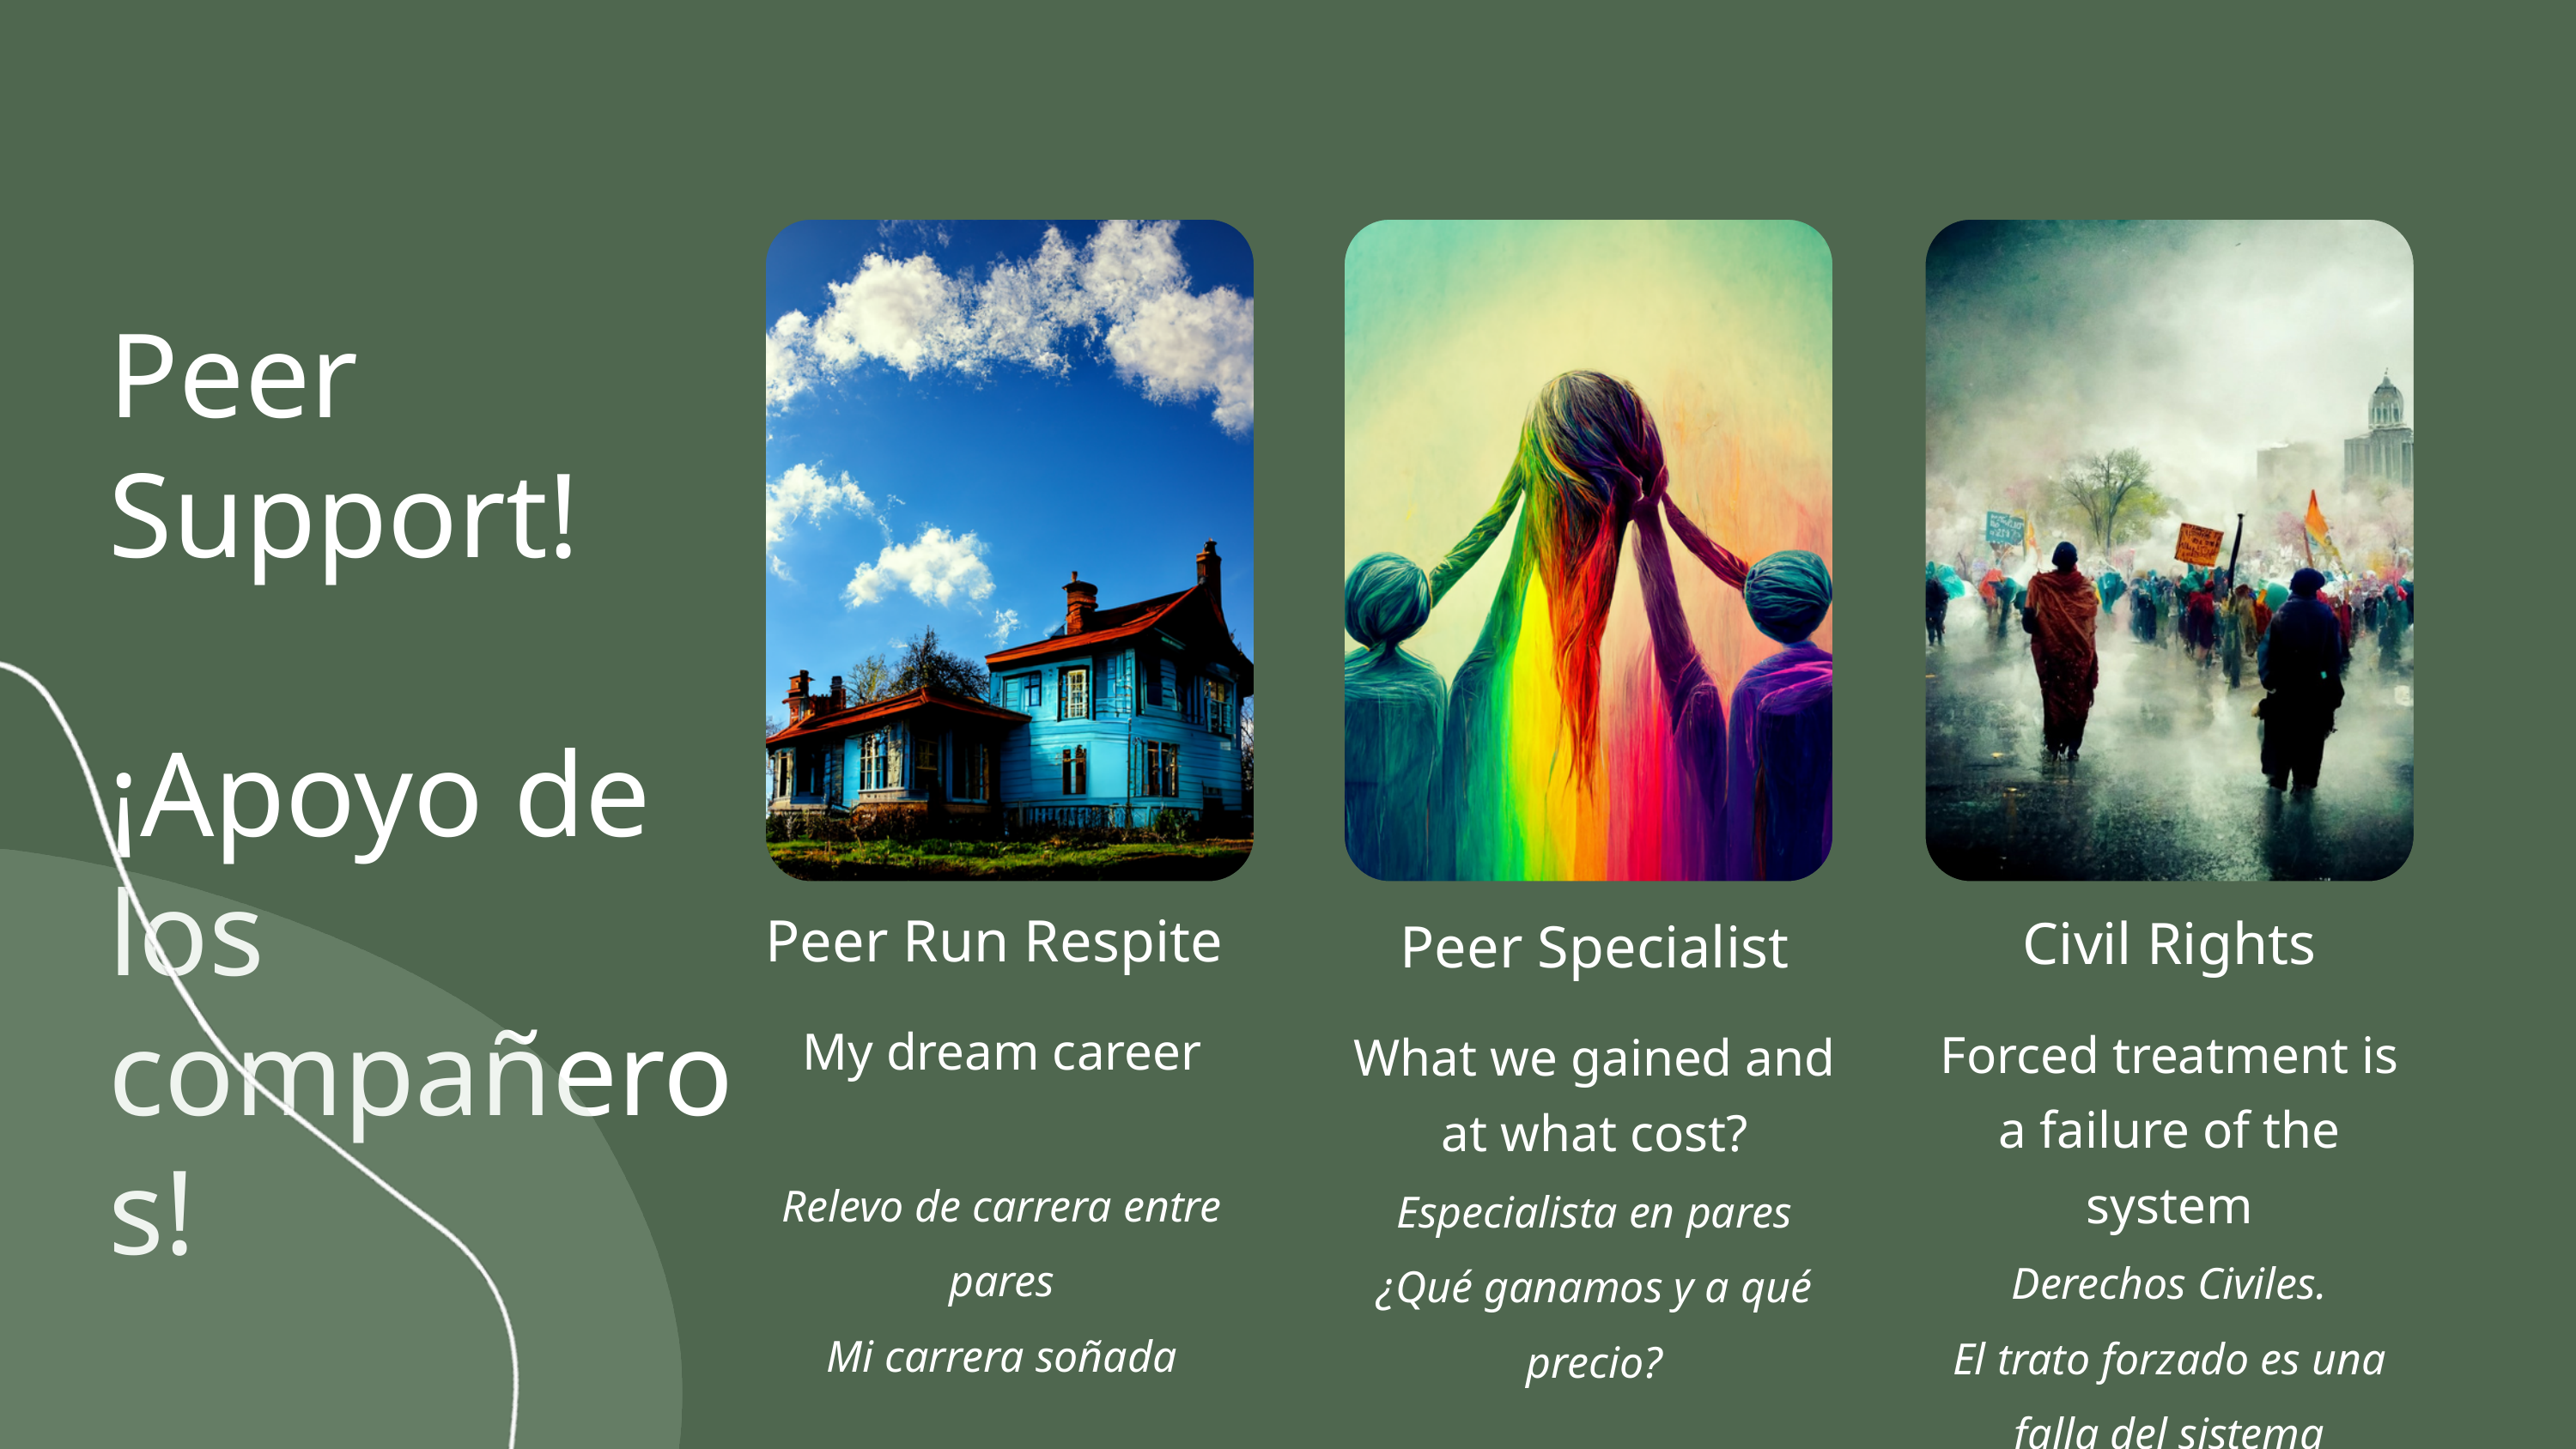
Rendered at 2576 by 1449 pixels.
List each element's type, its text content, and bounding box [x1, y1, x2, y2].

picture [0, 576, 706, 1449]
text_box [758, 898, 1246, 1385]
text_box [1351, 904, 1838, 1385]
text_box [1926, 900, 2414, 1382]
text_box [756, 210, 1263, 891]
text_box Peer Support! ¡Apoyo de los compañeros! [108, 301, 758, 1278]
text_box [1335, 210, 1842, 891]
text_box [1917, 210, 2423, 891]
